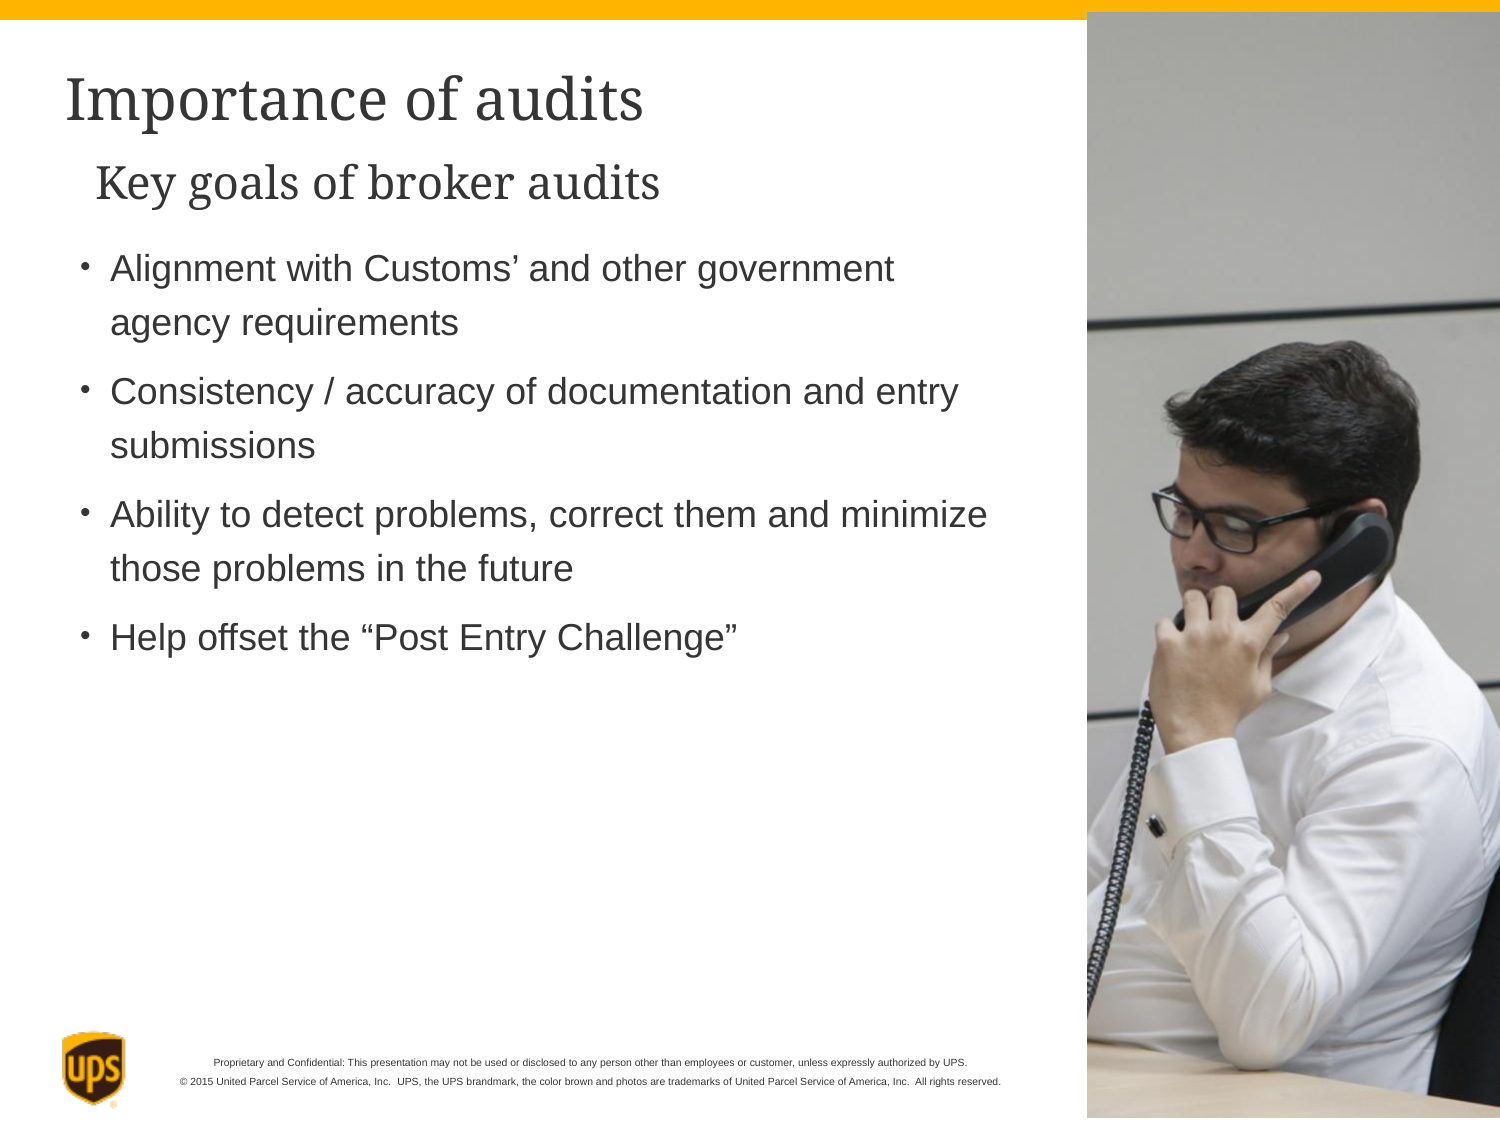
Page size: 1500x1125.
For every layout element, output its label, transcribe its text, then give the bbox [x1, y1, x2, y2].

list Alignment with Customs’ and other government agency requirements Consistency / accuracy of documentation and entry submissions Ability to detect problems, correct them and minimize those problems in the future Help offset the “Post Entry Challenge” [45, 224, 1045, 678]
picture [1087, 12, 1500, 1118]
list Key goals of broker audits [75, 143, 1045, 220]
title Importance of audits [45, 38, 1045, 136]
